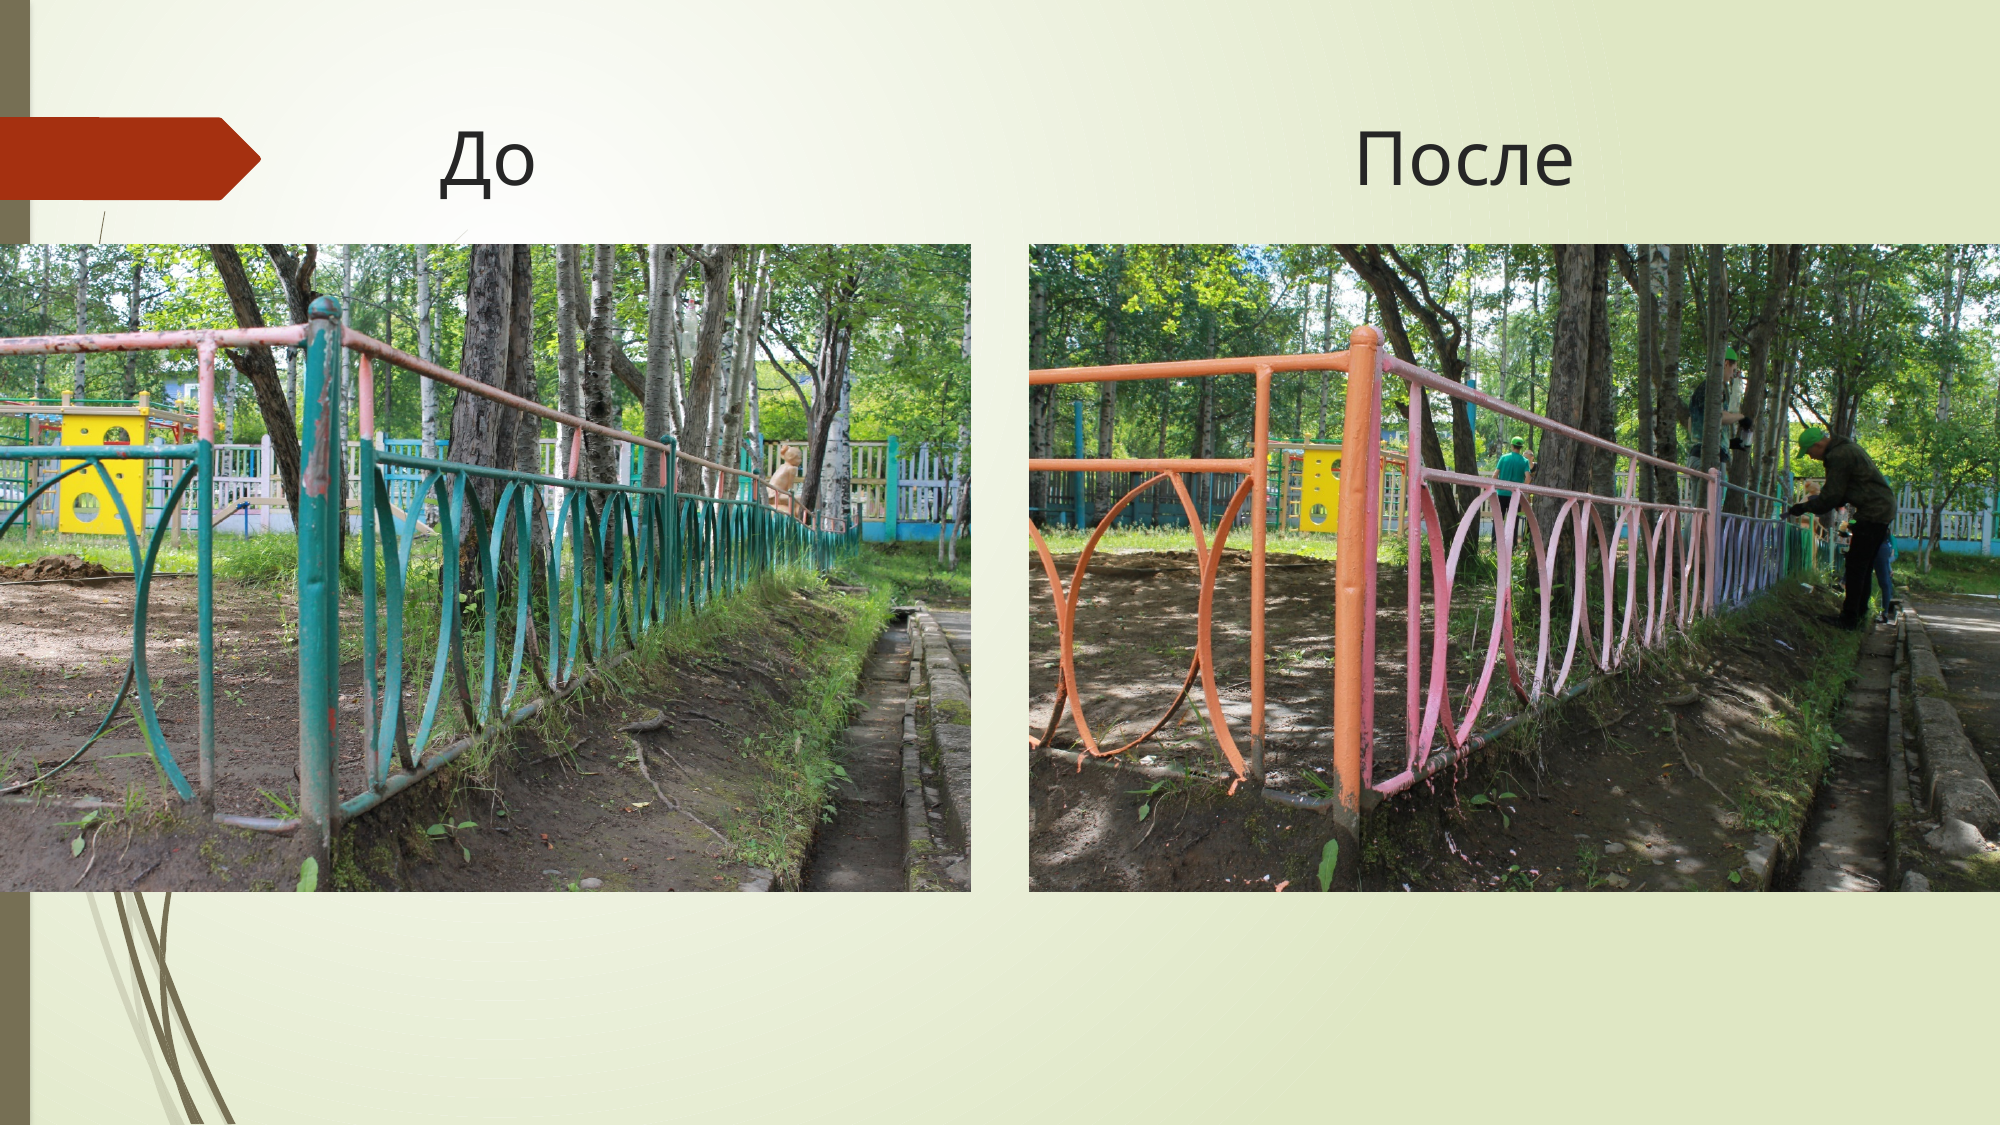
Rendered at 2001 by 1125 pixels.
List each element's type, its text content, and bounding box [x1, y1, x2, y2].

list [0, 243, 971, 892]
title До После [425, 102, 1888, 313]
picture [1029, 243, 2000, 892]
